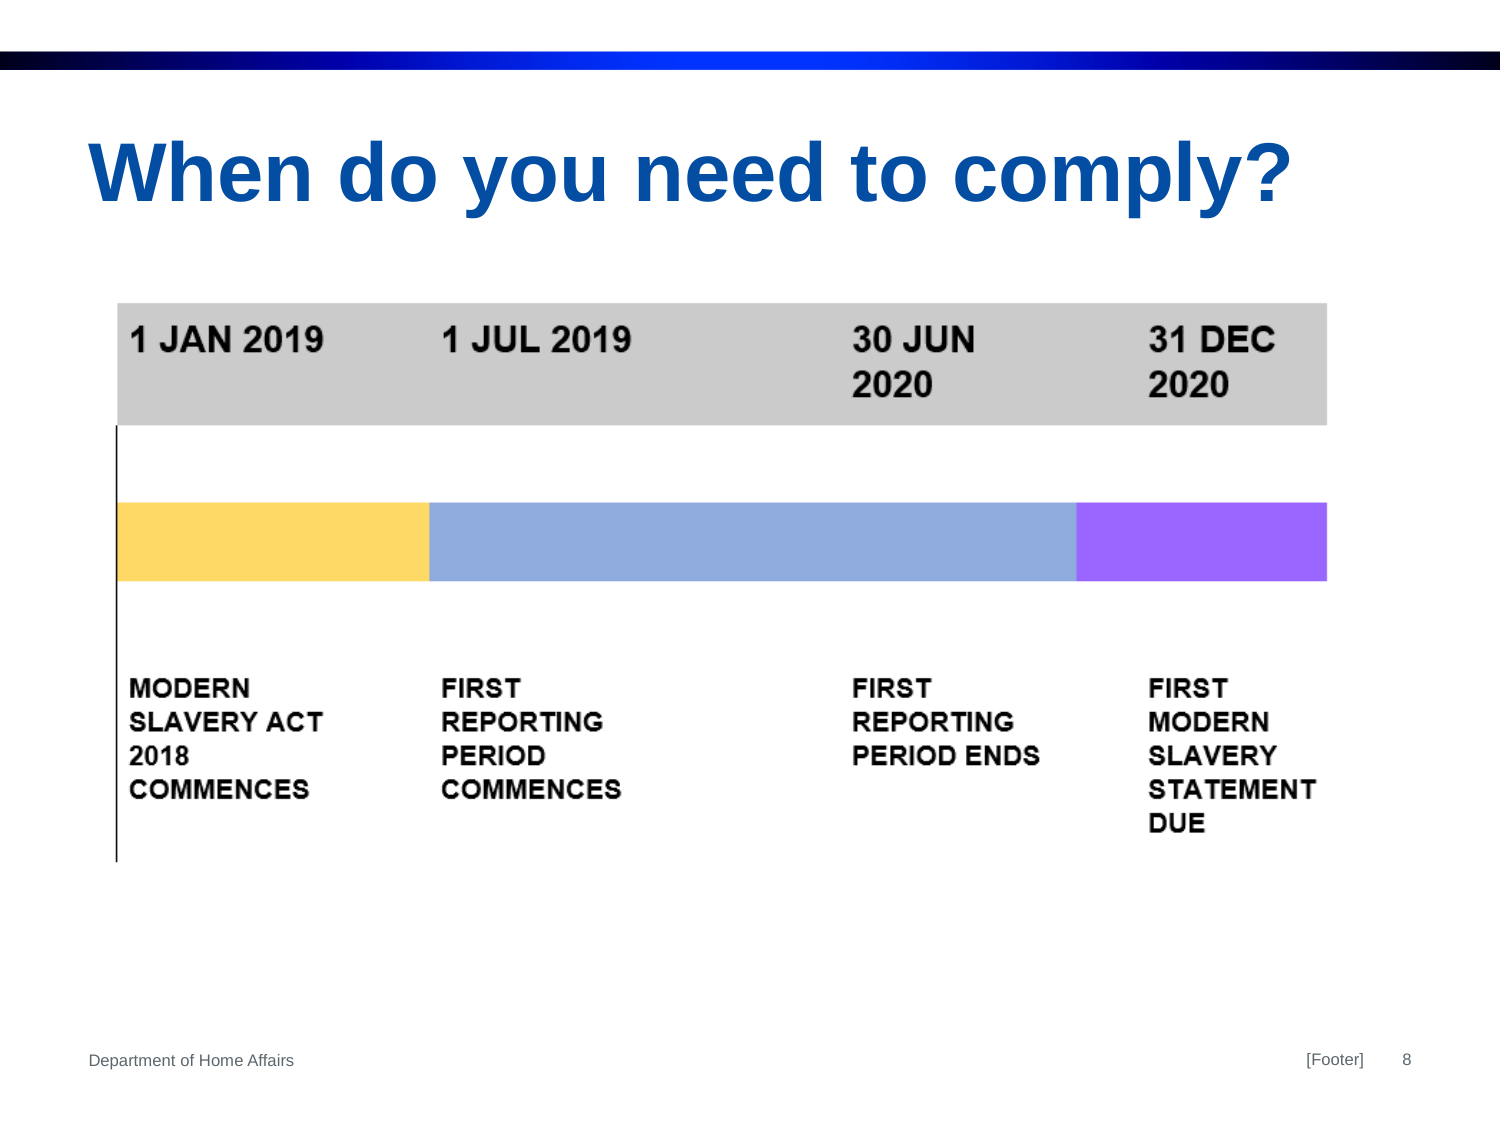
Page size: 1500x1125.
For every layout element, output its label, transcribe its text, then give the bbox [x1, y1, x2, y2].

slide_number 8 [1364, 1046, 1412, 1071]
footer [Footer] [778, 1046, 1364, 1071]
picture [0, 49, 1500, 72]
picture [76, 278, 1353, 882]
title When do you need to comply? [88, 137, 1412, 218]
